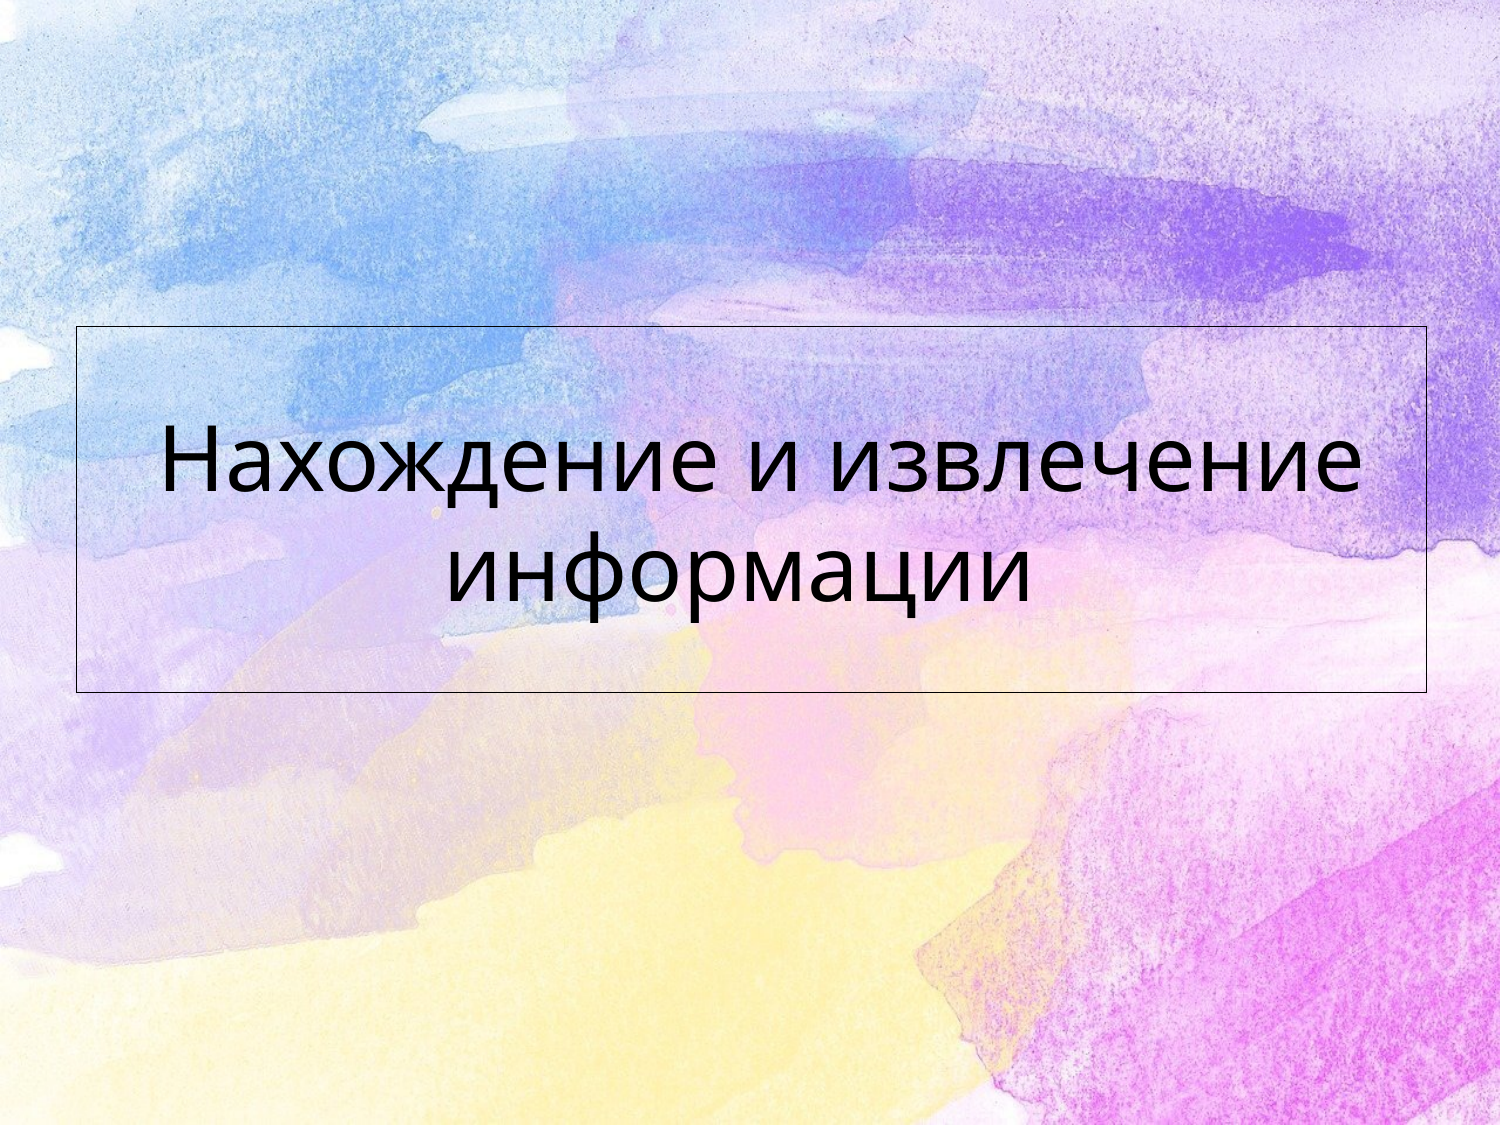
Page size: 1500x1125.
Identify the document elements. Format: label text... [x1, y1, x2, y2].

picture [0, 0, 1500, 1125]
title Нахождение и извлечение информации [76, 326, 1427, 693]
